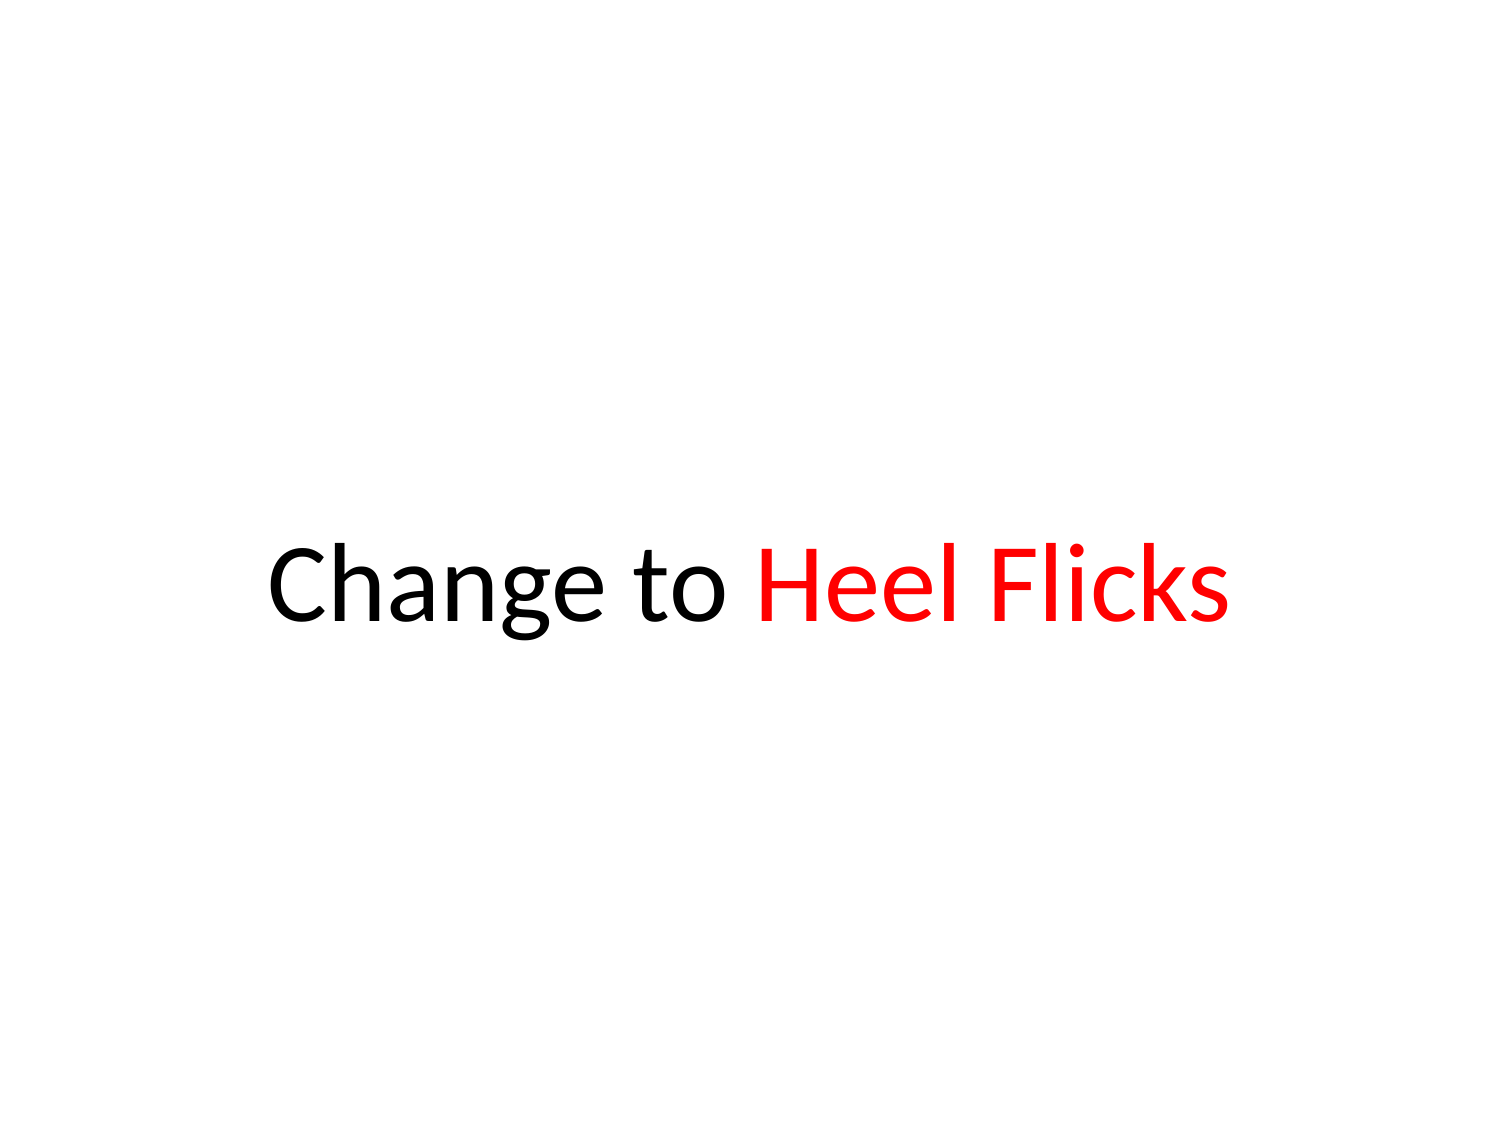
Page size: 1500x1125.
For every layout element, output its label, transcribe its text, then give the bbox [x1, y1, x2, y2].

list Change to Heel Flicks [75, 262, 1425, 1005]
